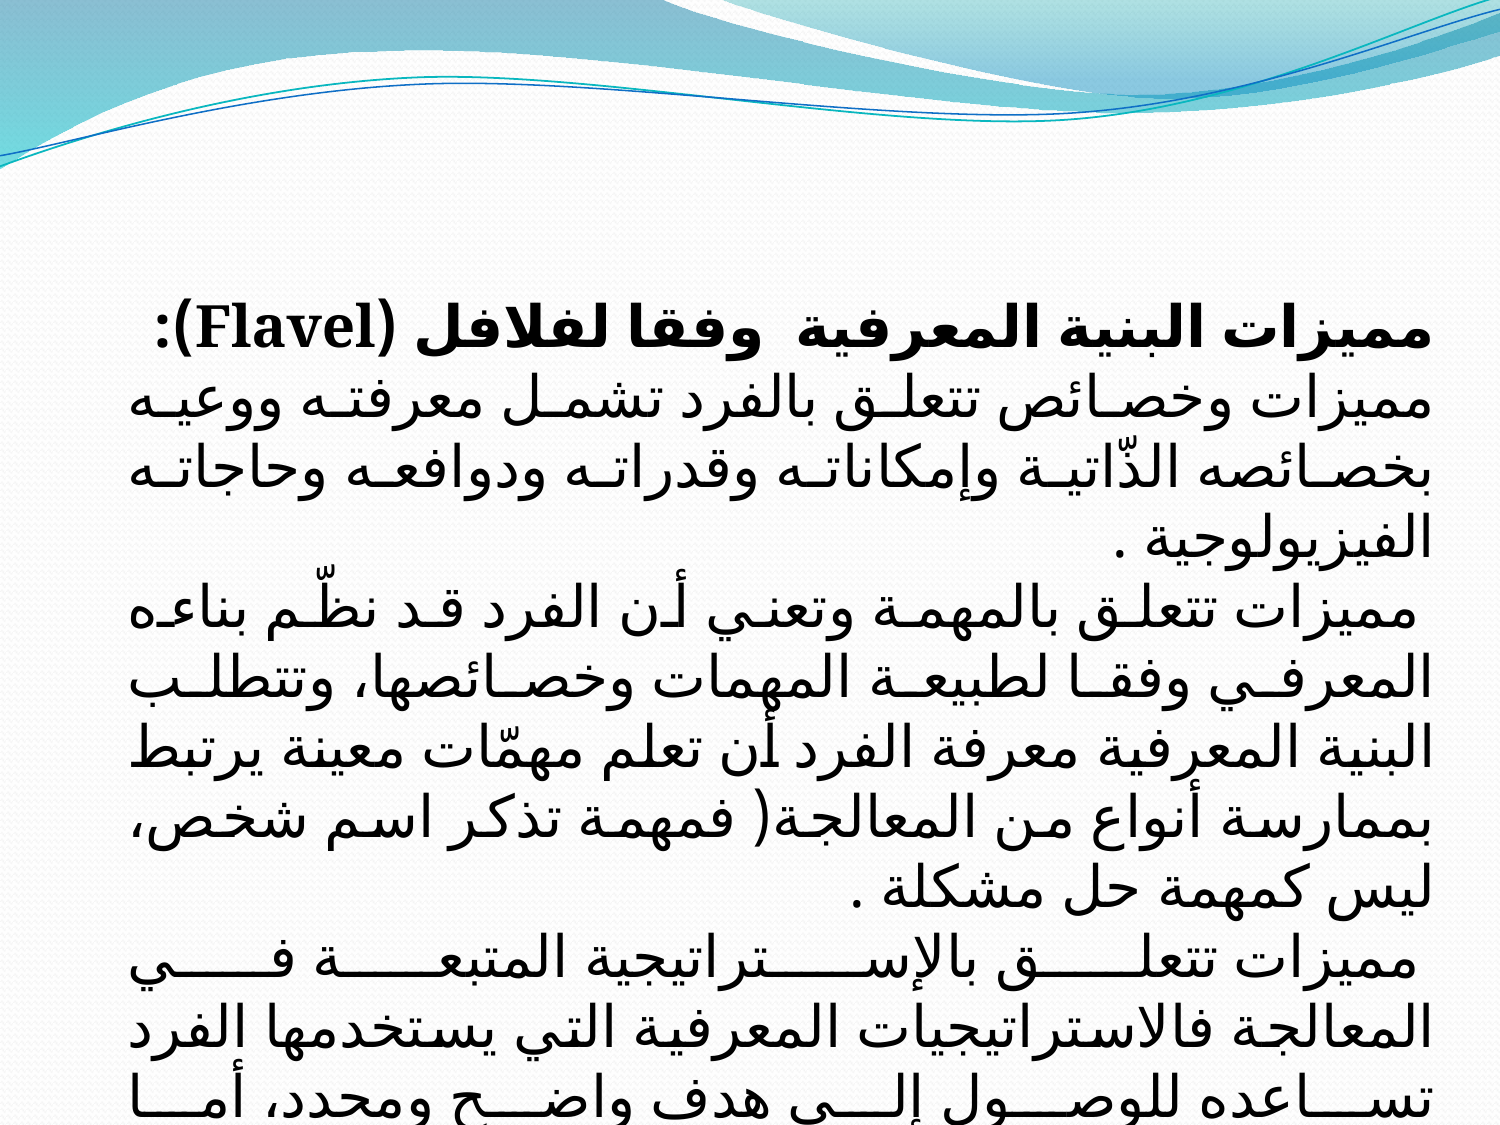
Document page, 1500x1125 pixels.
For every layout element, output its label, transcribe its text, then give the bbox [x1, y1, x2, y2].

text_box مميزات البنية المعرفية وفقا لفلافل (Flavel): مميزات وخصائص تتعلق بالفرد تشمل معرفته ووعيه بخصائصه الذّاتية وإمكاناته وقدراته ودوافعه وحاجاته الفيزيولوجية . مميزات تتعلق بالمهمة وتعني أن الفرد قد نظّم بناءه المعرفي وفقا لطبيعة المهمات وخصائصها، وتتطلب البنية المعرفية معرفة الفرد أن تعلم مهمّات معينة يرتبط بممارسة أنواع من المعالجة( فمهمة تذكر اسم شخص، ليس كمهمة حل مشكلة . مميزات تتعلق بالإستراتيجية المتبعة في المعالجة فالاستراتيجيات المعرفية التي يستخدمها الفرد تساعده للوصول إلى هدف واضح ومحدد، أما الاستراتيجيات ما وراء المعرفية فتمكنه من التوجيه الذّاتي. [112, 282, 1450, 1125]
